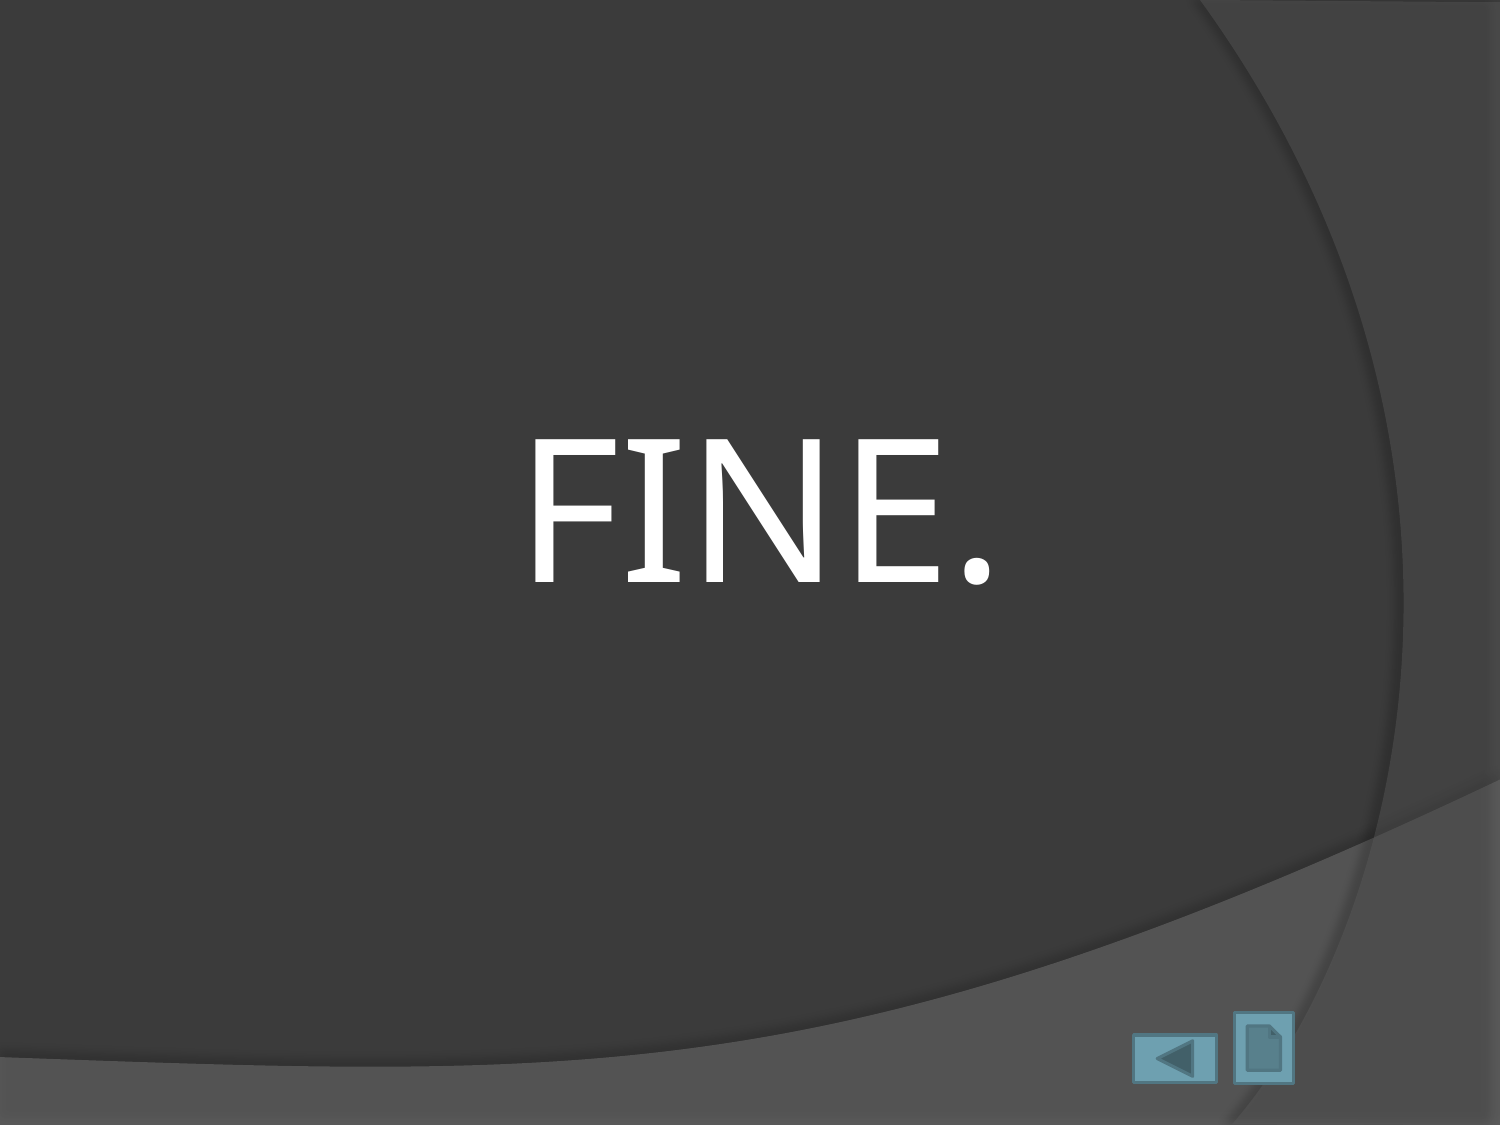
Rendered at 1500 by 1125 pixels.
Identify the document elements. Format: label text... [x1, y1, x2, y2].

title FINE. [147, 408, 1374, 597]
text_box [1233, 1011, 1295, 1085]
text_box [1132, 1033, 1218, 1084]
